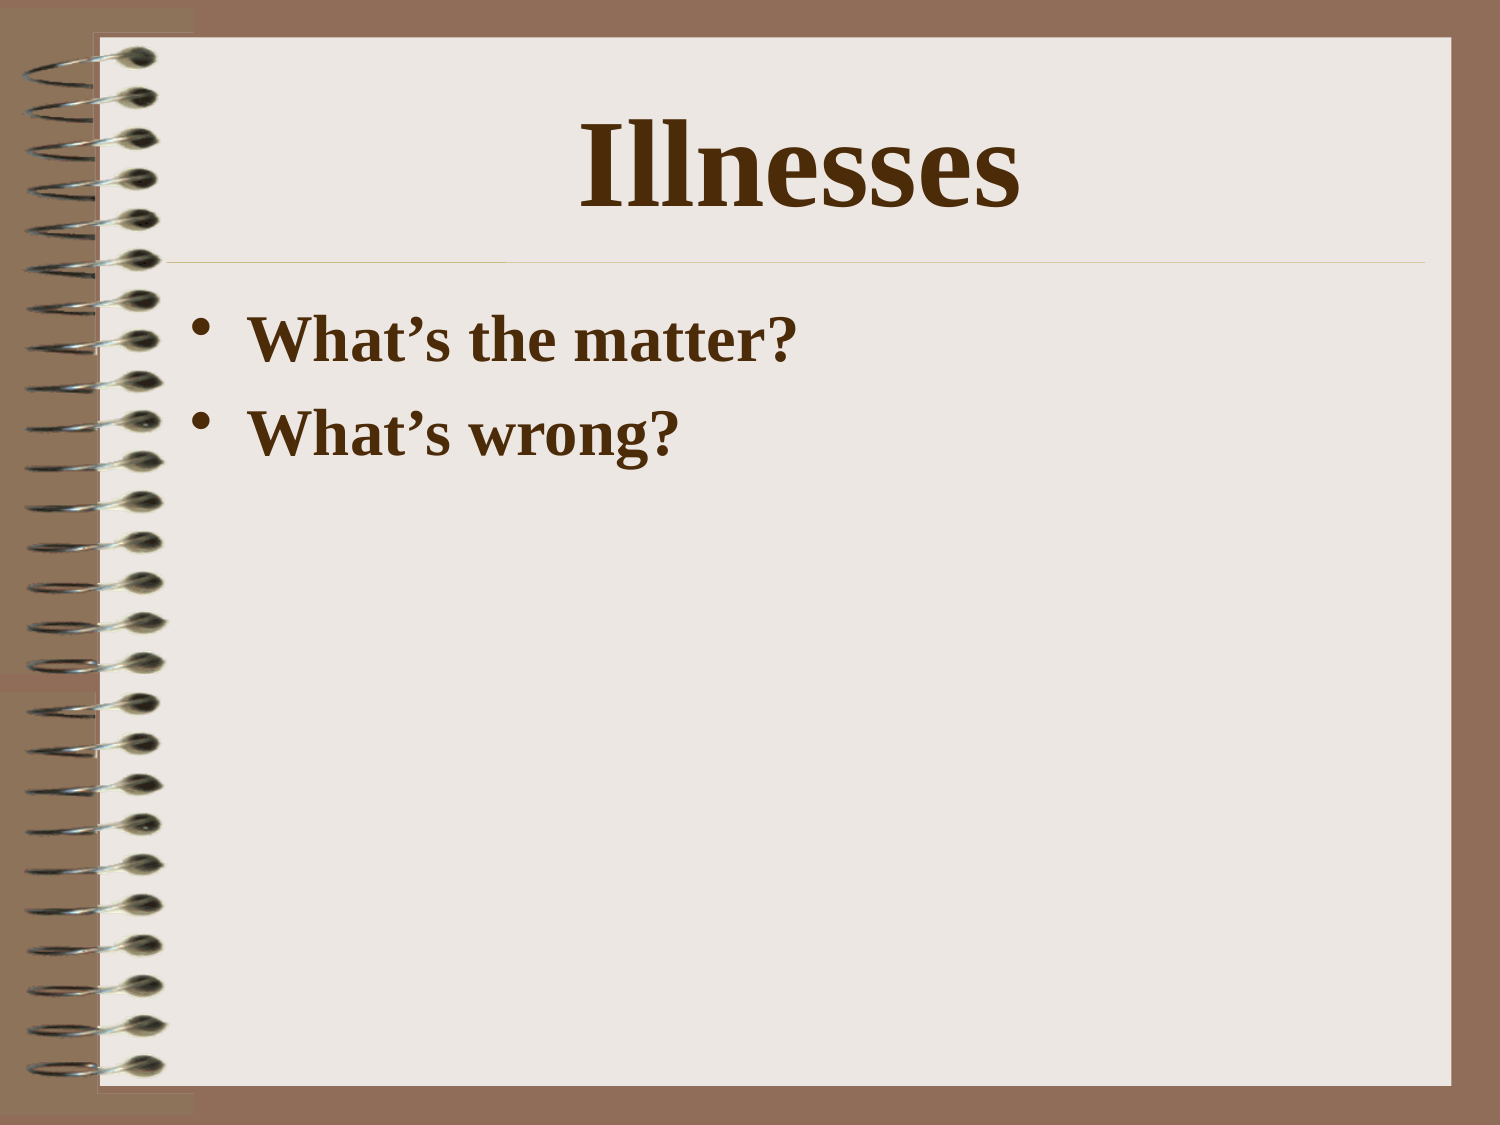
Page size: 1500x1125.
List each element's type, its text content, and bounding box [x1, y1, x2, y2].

list What’s the matter? What’s wrong? [174, 287, 1426, 963]
picture [0, 8, 194, 674]
picture [0, 692, 194, 1115]
title Illnesses [174, 62, 1426, 251]
